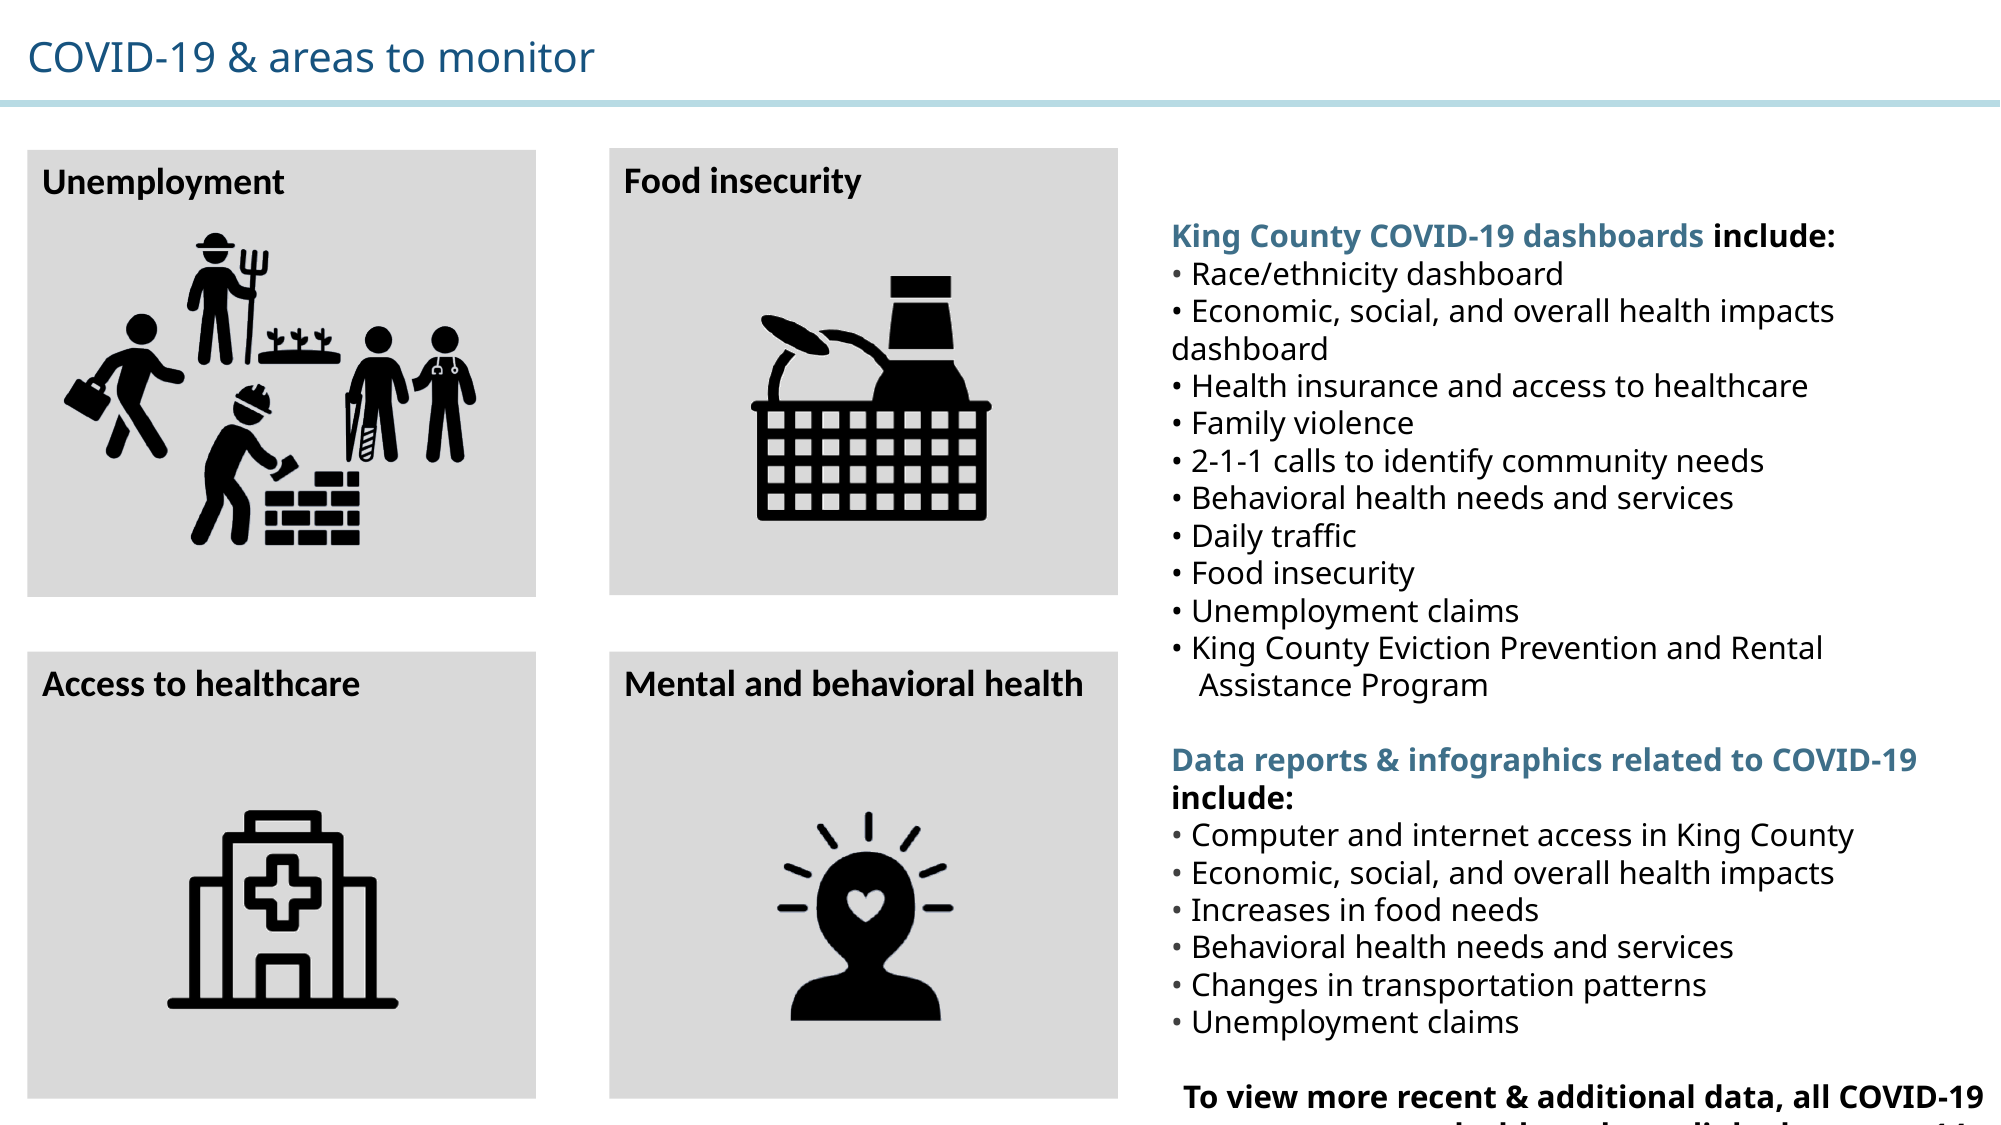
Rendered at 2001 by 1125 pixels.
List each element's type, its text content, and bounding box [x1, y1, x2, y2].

text_box Access to healthcare [26, 651, 537, 1100]
text_box King County COVID-19 dashboards include: • Race/ethnicity dashboard • Economic, social, and overall health impacts dashboard • Health insurance and access to healthcare • Family violence • 2-1-1 calls to identify community needs • Behavioral health needs and services • Daily traffic • Food insecurity • Unemployment claims • King County Eviction Prevention and Rental Assistance Program Data reports & infographics related to COVID-19 include: • Computer and internet access in King County • Economic, social, and overall health impacts • Increases in food needs • Behavioral health needs and services • Changes in transportation patterns • Unemployment claims To view more recent & additional data, all COVID-19 dashboards are linked on page 14: 2021/22 CHNA Report [this webpage is in English] [1156, 208, 2000, 1125]
picture [47, 217, 496, 565]
text_box COVID-19 & areas to monitor [12, 23, 1947, 88]
picture [716, 244, 1011, 543]
picture [135, 803, 428, 1034]
text_box Unemployment [26, 149, 537, 598]
picture [747, 798, 980, 1034]
text_box Mental and behavioral health [608, 651, 1119, 1100]
text_box Food insecurity [608, 147, 1119, 596]
